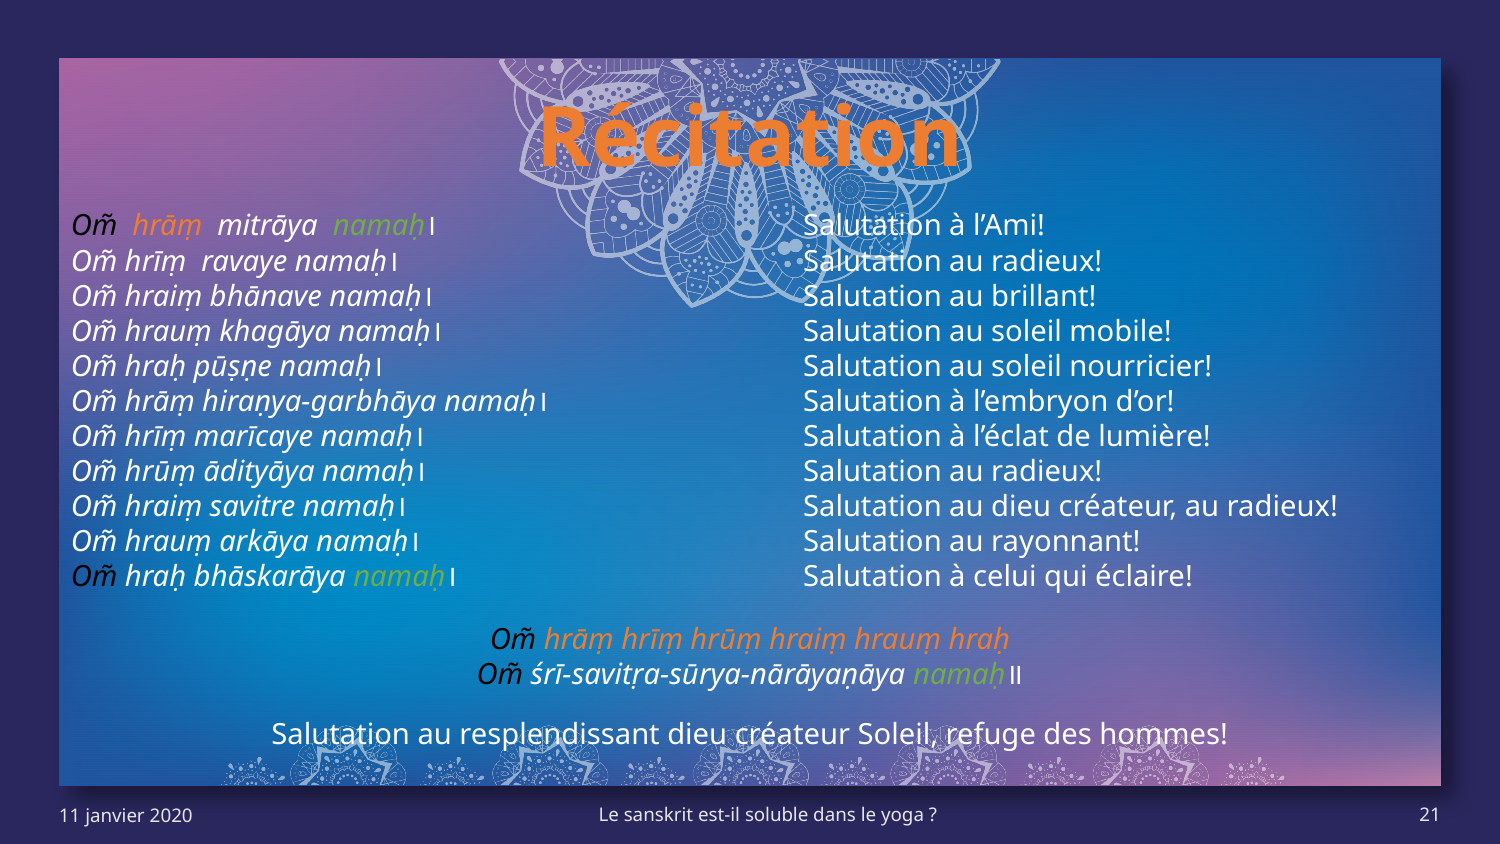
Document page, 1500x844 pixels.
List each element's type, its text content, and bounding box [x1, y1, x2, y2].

list Salutation à l’Ami! Salutation au radieux! Salutation au brillant! Salutation au soleil mobile! Salutation au soleil nourricier! Salutation à l’embryon d’or! Salutation à l’éclat de lumière! Salutation au radieux! Salutation au dieu créateur, au radieux! Salutation au rayonnant! Salutation à celui qui éclaire! [791, 206, 1441, 620]
picture [709, 207, 791, 620]
list Om̃ hrāṃ mitrāya namaḥ। Om̃ hrīṃ ravaye namaḥ। Om̃ hraiṃ bhānave namaḥ। Om̃ hrauṃ khagāya namaḥ। Om̃ hraḥ pūṣṇe namaḥ। Om̃ hrāṃ hiraṇya-garbhāya namaḥ। Om̃ hrīṃ marīcaye namaḥ। Om̃ hrūṃ ādityāya namaḥ। Om̃ hraiṃ savitre namaḥ। Om̃ hrauṃ arkāya namaḥ। Om̃ hraḥ bhāskarāya namaḥ। [59, 206, 709, 620]
text_box Om̃ hrāṃ hrīṃ hrūṃ hraiṃ hrauṃ hraḥ Om̃ śrī-savitṛa-sūrya-nārāyaṇāya namaḥ॥ Salutation au resplendissant dieu créateur Soleil, refuge des hommes! [58, 620, 1441, 786]
footer Le sanskrit est-il soluble dans le yoga ? [295, 803, 1241, 827]
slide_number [59, 803, 237, 827]
slide_number 21 [1381, 803, 1441, 827]
title Récitation [59, 59, 1441, 207]
